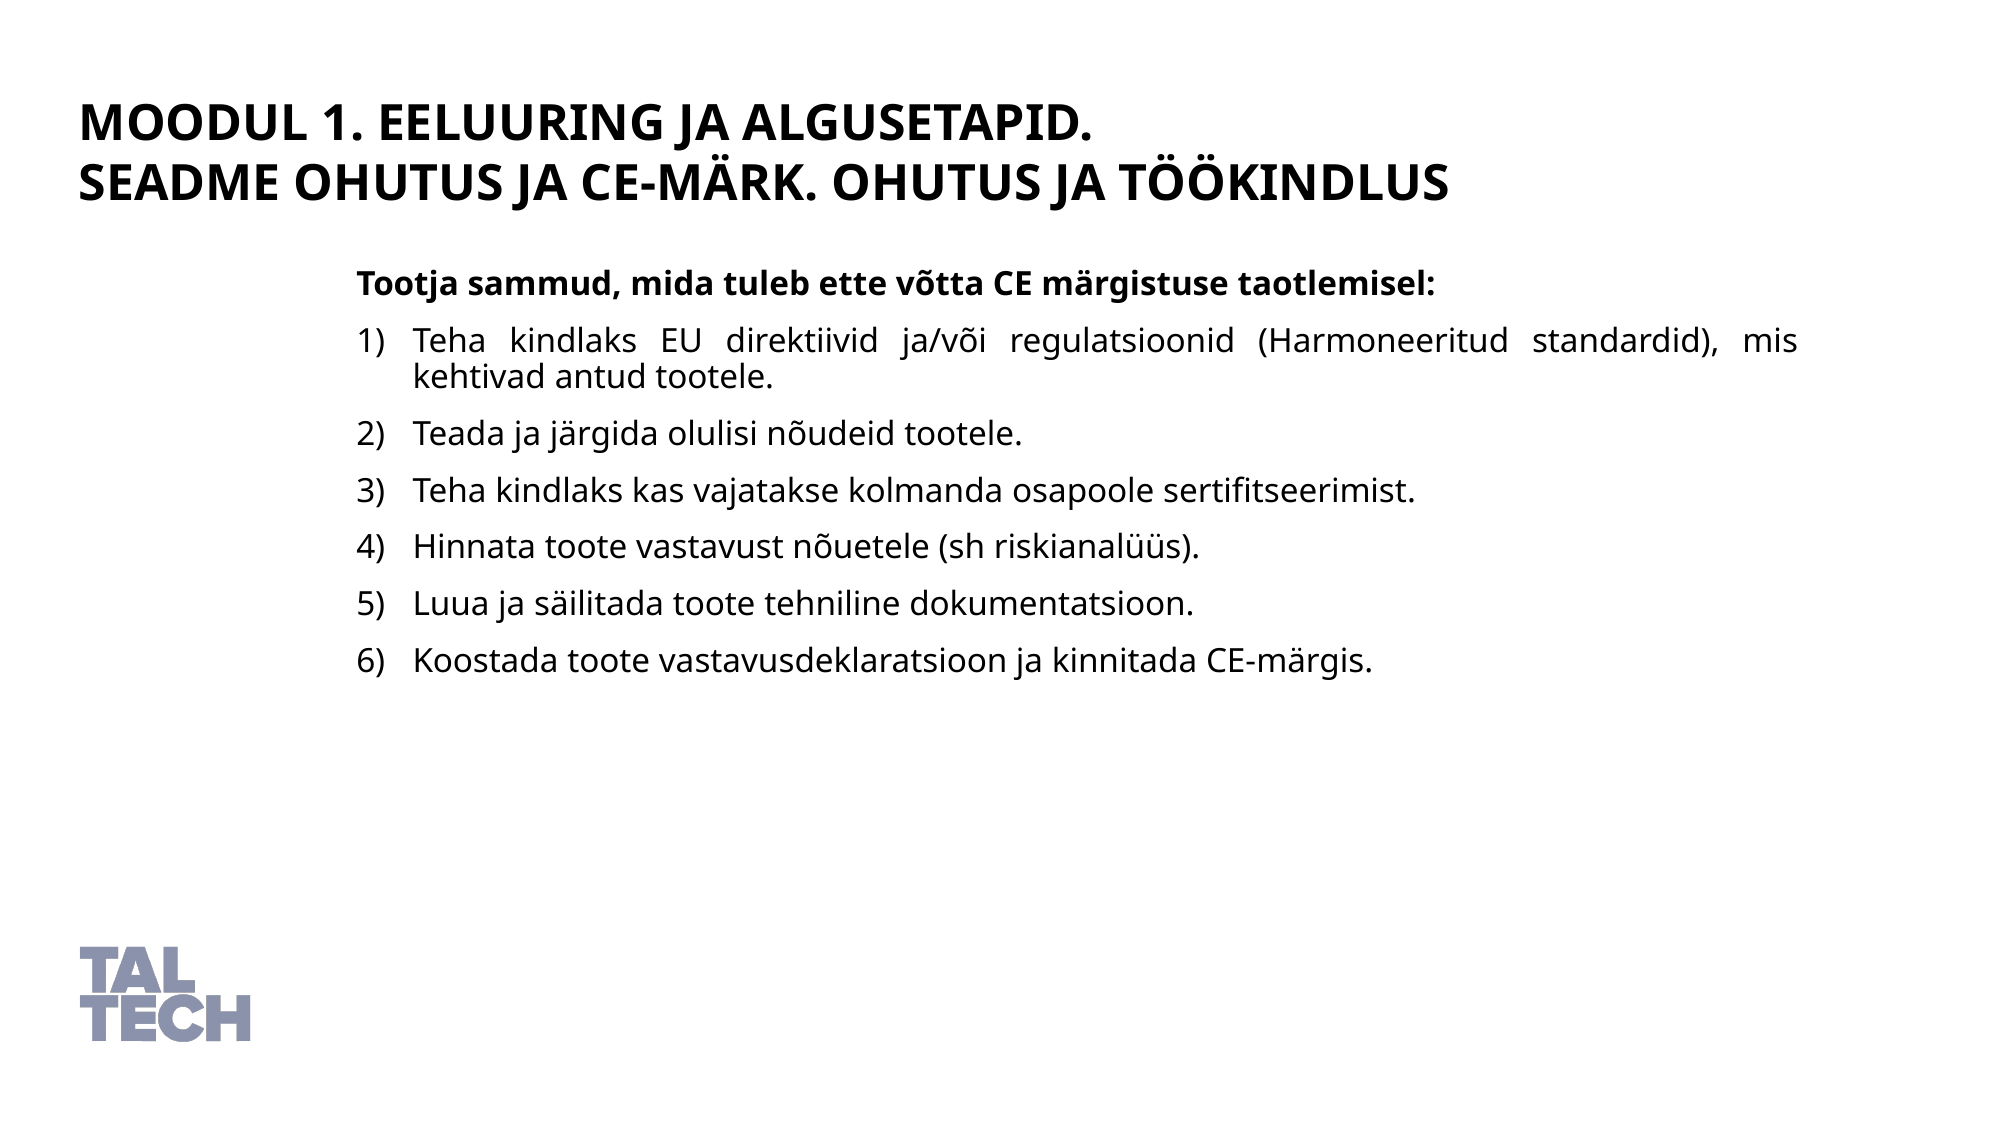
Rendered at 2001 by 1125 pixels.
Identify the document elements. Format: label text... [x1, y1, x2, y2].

list Moodul 1. Eeluuring ja algusetapid. Seadme ohutus ja CE-märk. Ohutus ja töökindlus [78, 90, 1801, 224]
list Tootja sammud, mida tuleb ette võtta CE märgistuse taotlemisel: Teha kindlaks EU direktiivid ja/või regulatsioonid (Harmoneeritud standardid), mis kehtivad antud tootele. Teada ja järgida olulisi nõudeid tootele. Teha kindlaks kas vajatakse kolmanda osapoole sertifitseerimist. Hinnata toote vastavust nõuetele (sh riskianalüüs). Luua ja säilitada toote tehniline dokumentatsioon. Koostada toote vastavusdeklaratsioon ja kinnitada CE-märgis. [356, 267, 1801, 1041]
picture [75, 940, 254, 1047]
